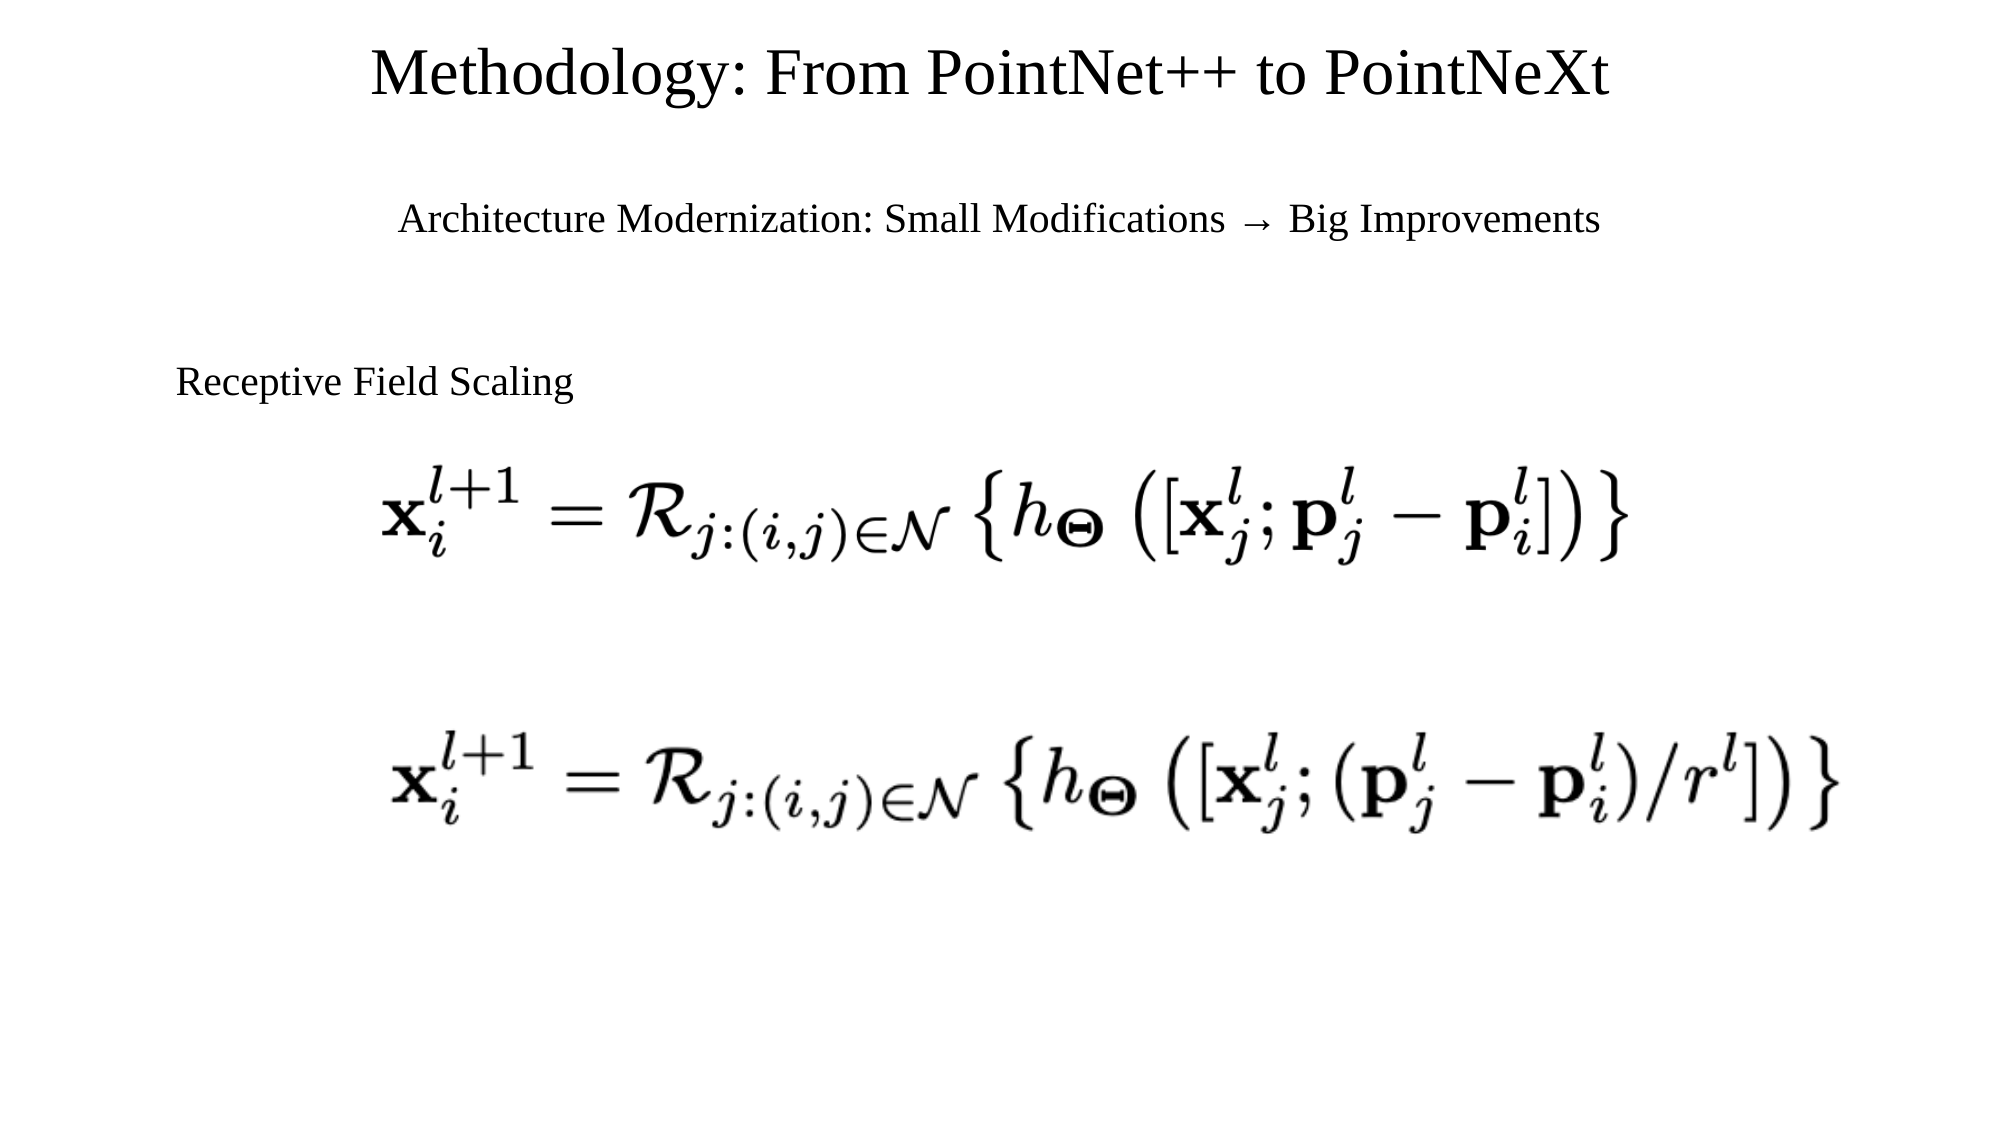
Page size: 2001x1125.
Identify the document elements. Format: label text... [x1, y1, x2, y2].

text_box Methodology: From PointNet++ to PointNeXt [355, 20, 1644, 115]
picture [361, 431, 1638, 596]
text_box Receptive Field Scaling [160, 346, 590, 412]
text_box Architecture Modernization: Small Modifications → Big Improvements [382, 183, 1617, 249]
picture [361, 696, 1858, 855]
